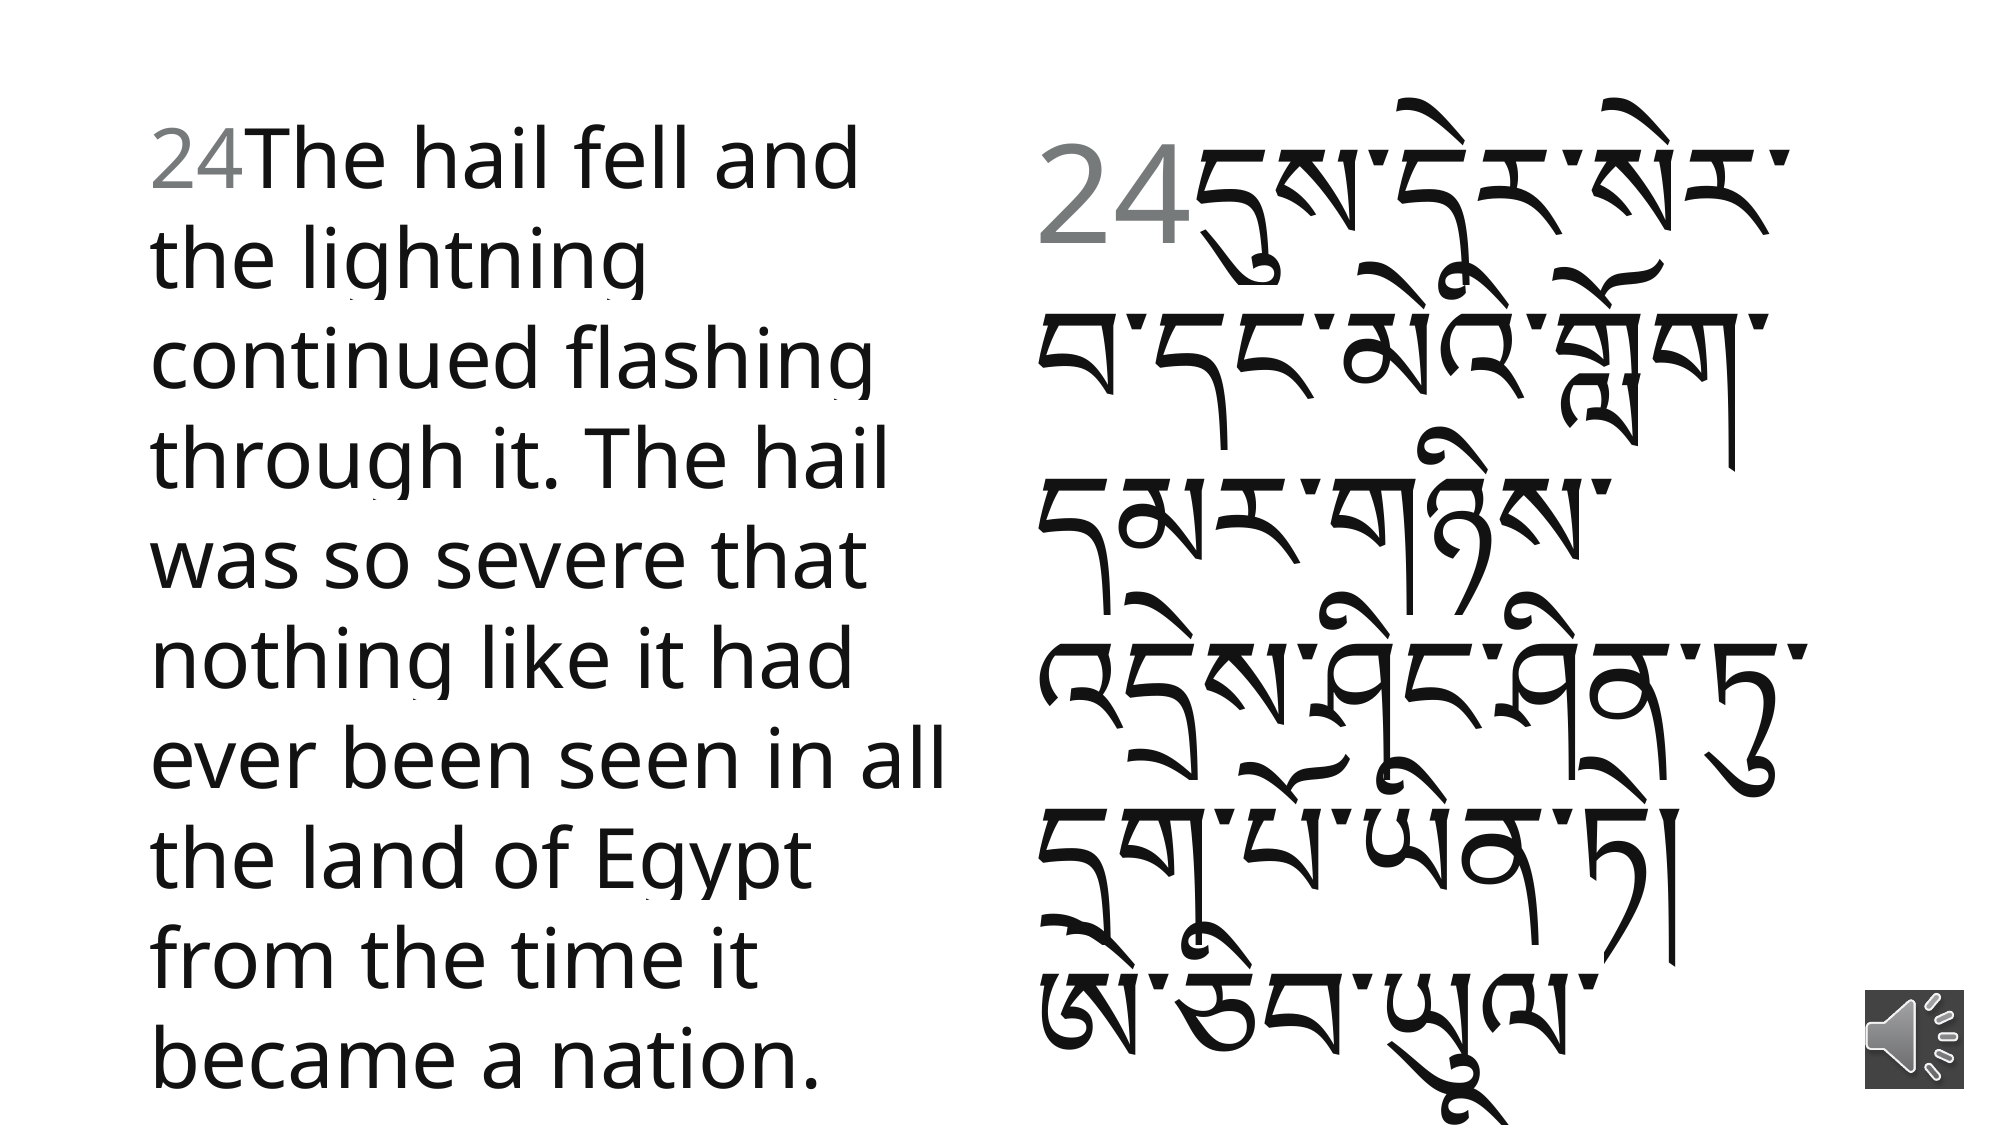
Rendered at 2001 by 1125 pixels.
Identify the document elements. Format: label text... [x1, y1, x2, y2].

text_box 24The hail fell and the lightning continued flashing through it. The hail was so severe that nothing like it had ever been seen in all the land of Egypt from the time it became a nation. [134, 98, 981, 1030]
text_box 24དུས་དེར་སེར་བ་དང་མེའི་གློག་དམར་གཉིས་འདྲེས་ཤིང་ཤིན་ཏུ་དྲག་པོ་ཡིན་ཏེ། ཨེ་ཅིབ་ཡུལ་ཆགས་པའི་དུས་ནས་བཟུང་དེ་ལྟ་བུ་བྱུང་མྱོང་མེད། [1019, 98, 1866, 1030]
picture [1864, 989, 1965, 1090]
